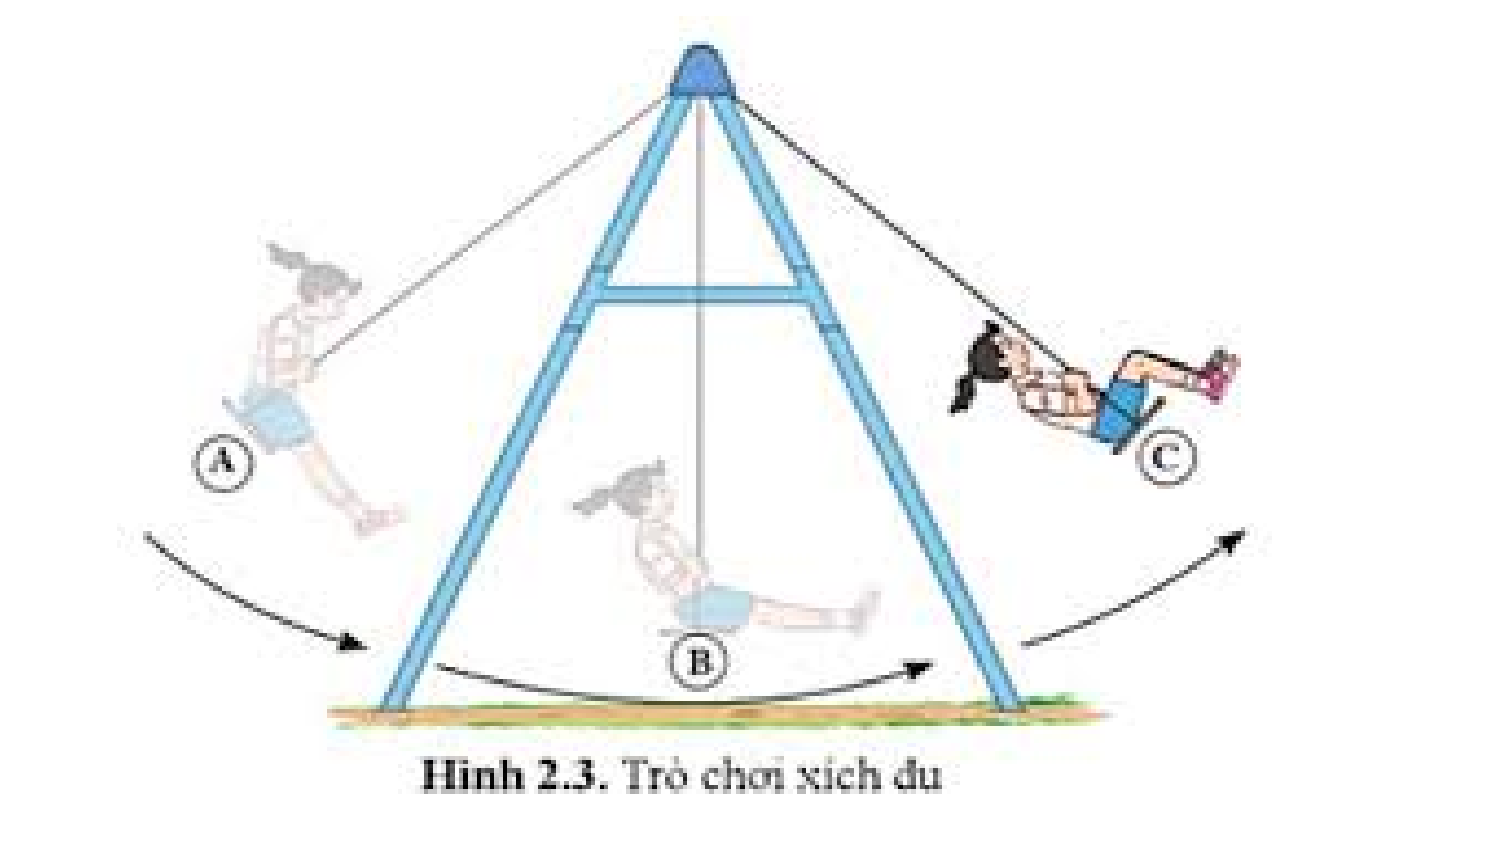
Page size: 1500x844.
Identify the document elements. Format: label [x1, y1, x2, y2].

picture [117, 16, 1272, 829]
